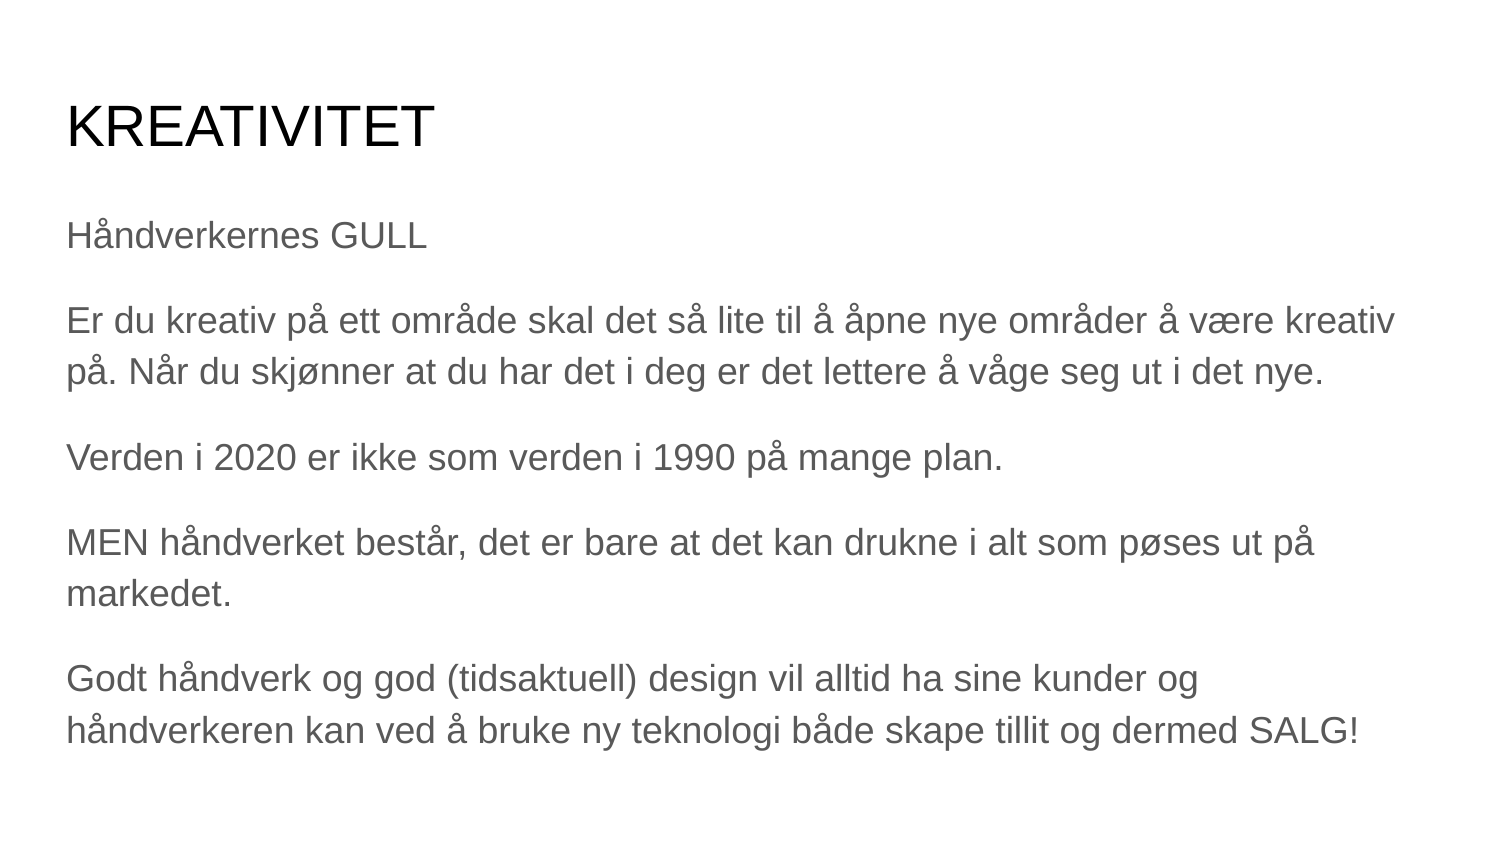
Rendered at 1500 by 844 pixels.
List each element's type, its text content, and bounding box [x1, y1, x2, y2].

title KREATIVITET [51, 72, 1449, 167]
list Håndverkernes GULL Er du kreativ på ett område skal det så lite til å åpne nye områder å være kreativ på. Når du skjønner at du har det i deg er det lettere å våge seg ut i det nye. Verden i 2020 er ikke som verden i 1990 på mange plan. MEN håndverket består, det er bare at det kan drukne i alt som pøses ut på markedet. Godt håndverk og god (tidsaktuell) design vil alltid ha sine kunder og håndverkeren kan ved å bruke ny teknologi både skape tillit og dermed SALG! [51, 189, 1449, 750]
